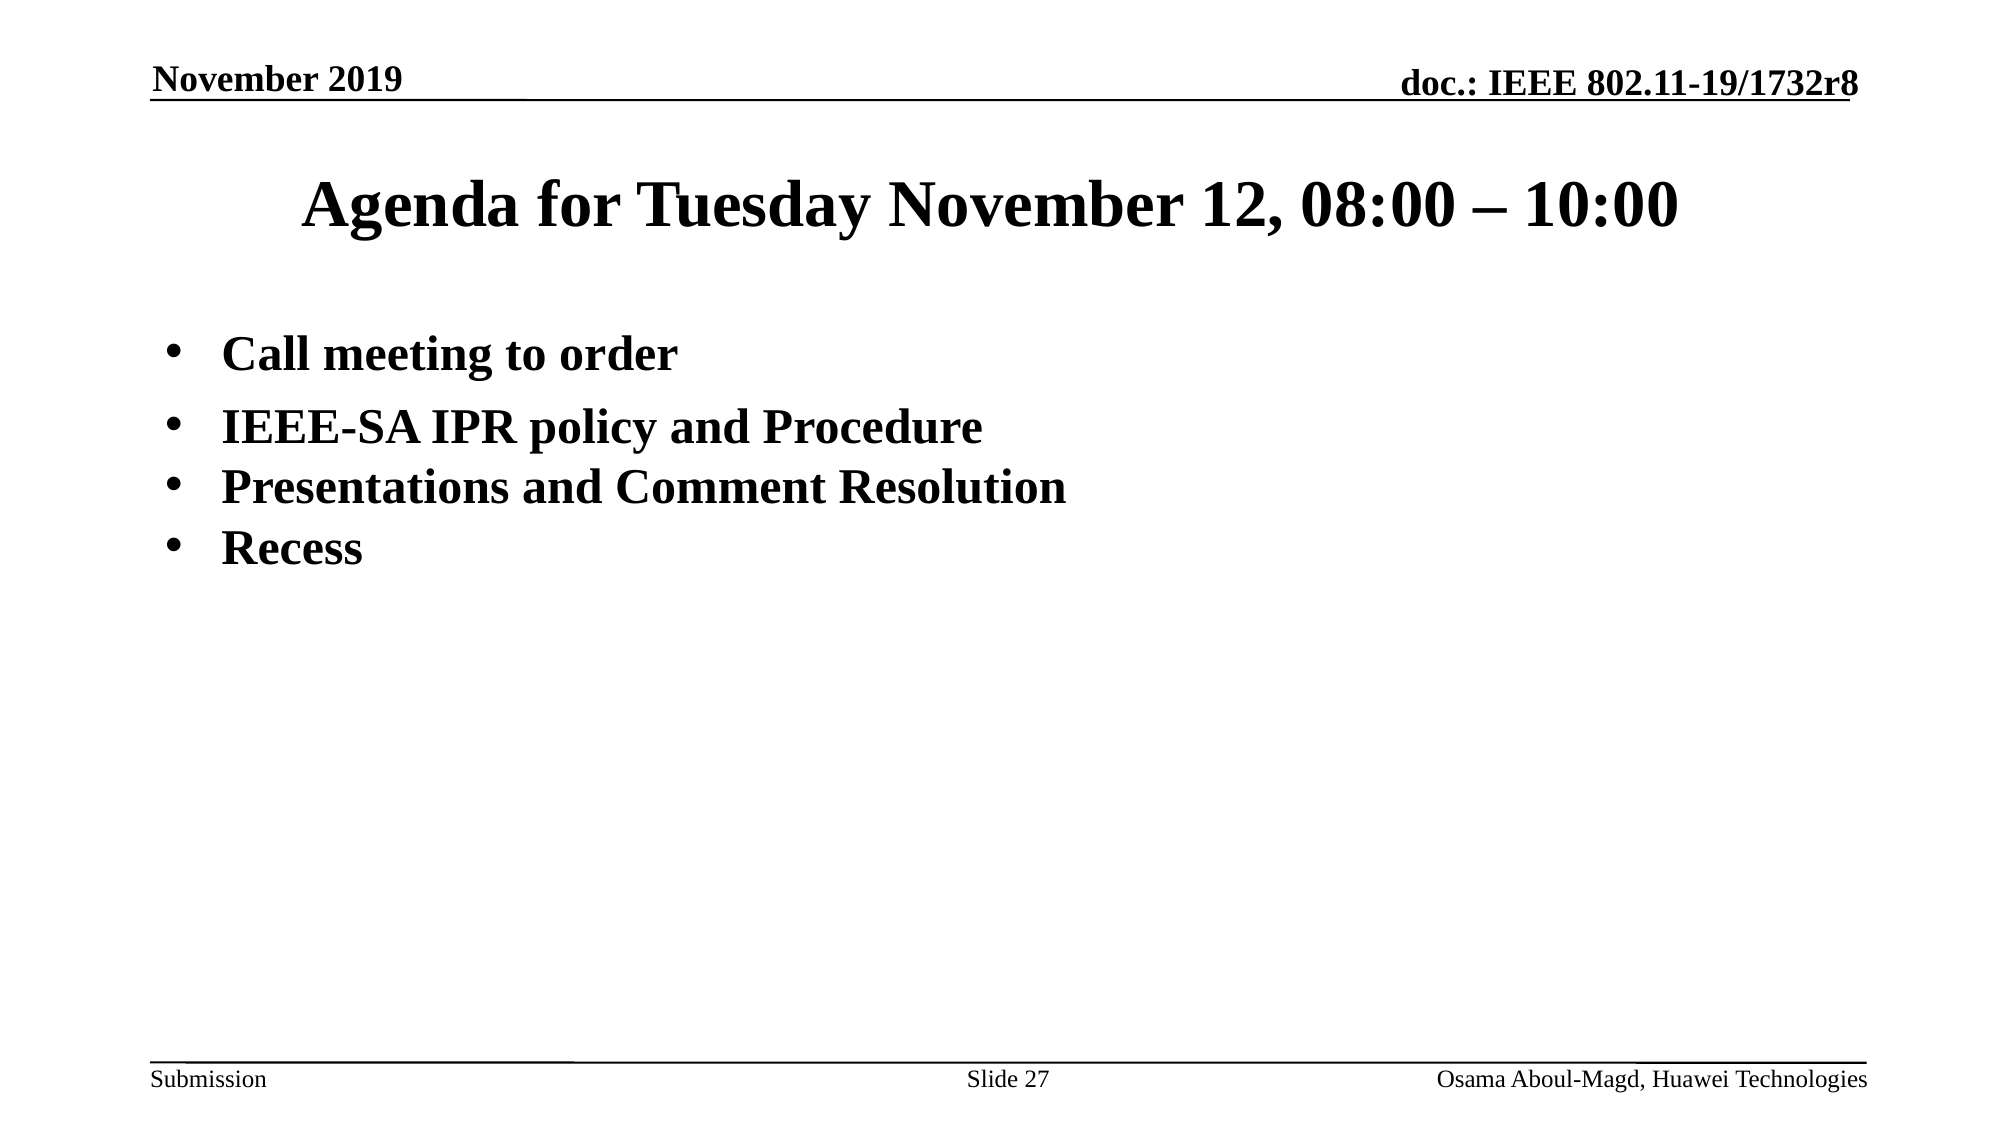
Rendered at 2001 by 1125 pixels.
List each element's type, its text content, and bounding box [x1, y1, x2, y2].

title Agenda for Tuesday November 12, 08:00 – 10:00 [199, 112, 1801, 288]
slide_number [152, 54, 563, 100]
list Call meeting to order IEEE-SA IPR policy and Procedure Presentations and Comment Resolution Recess [149, 324, 1850, 1000]
footer Osama Aboul-Magd, Huawei Technologies [1171, 1061, 1869, 1093]
slide_number Slide 27 [950, 1061, 1067, 1123]
